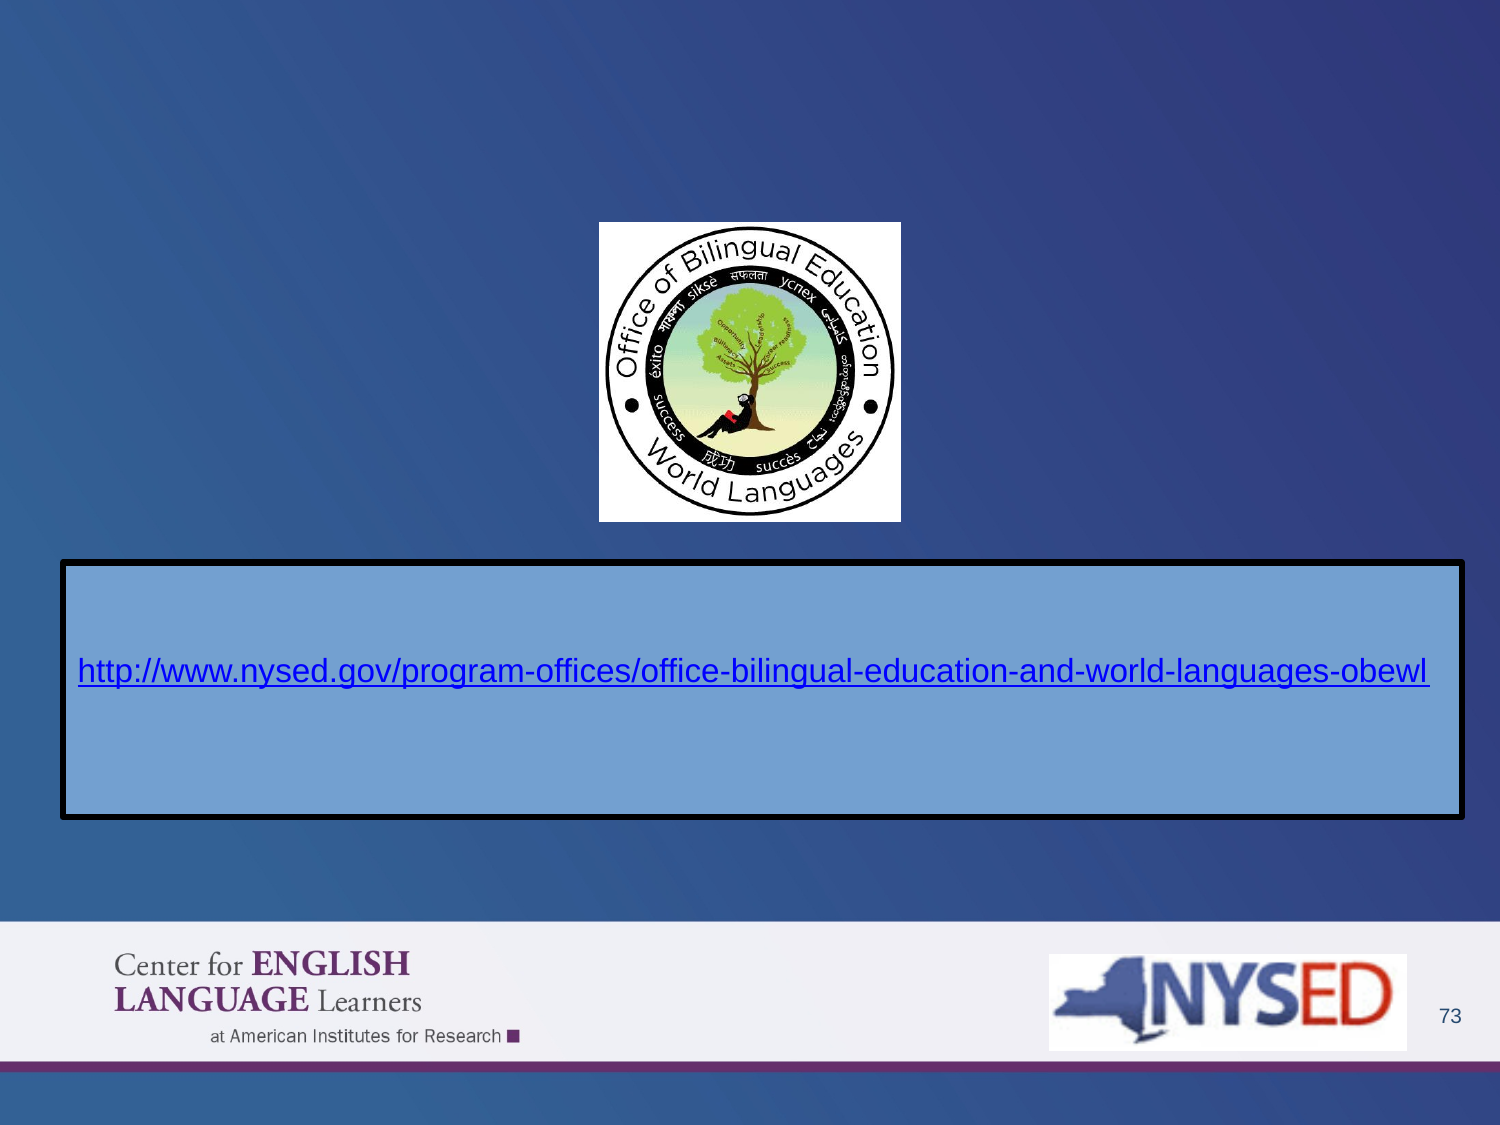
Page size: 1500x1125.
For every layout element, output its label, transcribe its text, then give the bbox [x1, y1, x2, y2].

picture [0, 0, 1500, 1125]
text_box http://www.nysed.gov/program-offices/office-bilingual-education-and-world-languages-obewl [62, 562, 1462, 817]
slide_number 73 [1436, 1002, 1462, 1028]
